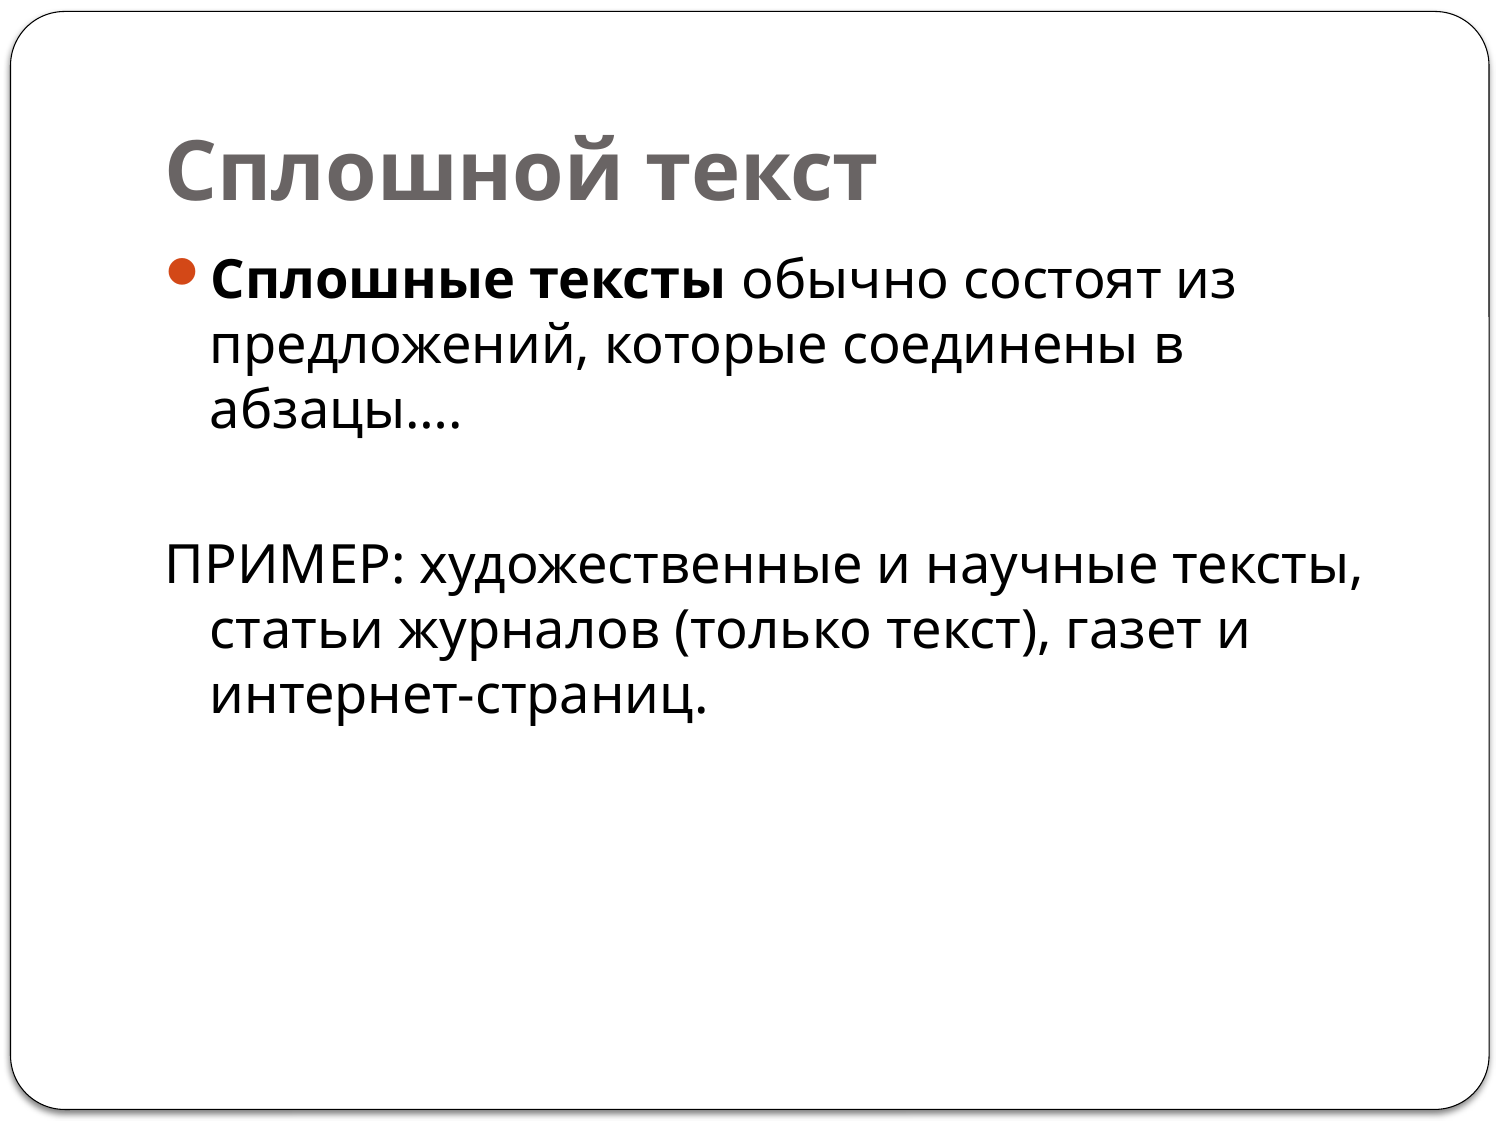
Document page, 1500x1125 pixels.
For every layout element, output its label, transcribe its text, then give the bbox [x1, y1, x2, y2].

title Сплошной текст [150, 45, 1425, 233]
list Сплошные тексты обычно состоят из предложений, которые соединены в абзацы…. ПРИМЕР: художественные и научные тексты, статьи журналов (только текст), газет и интернет-страниц. [150, 237, 1425, 988]
